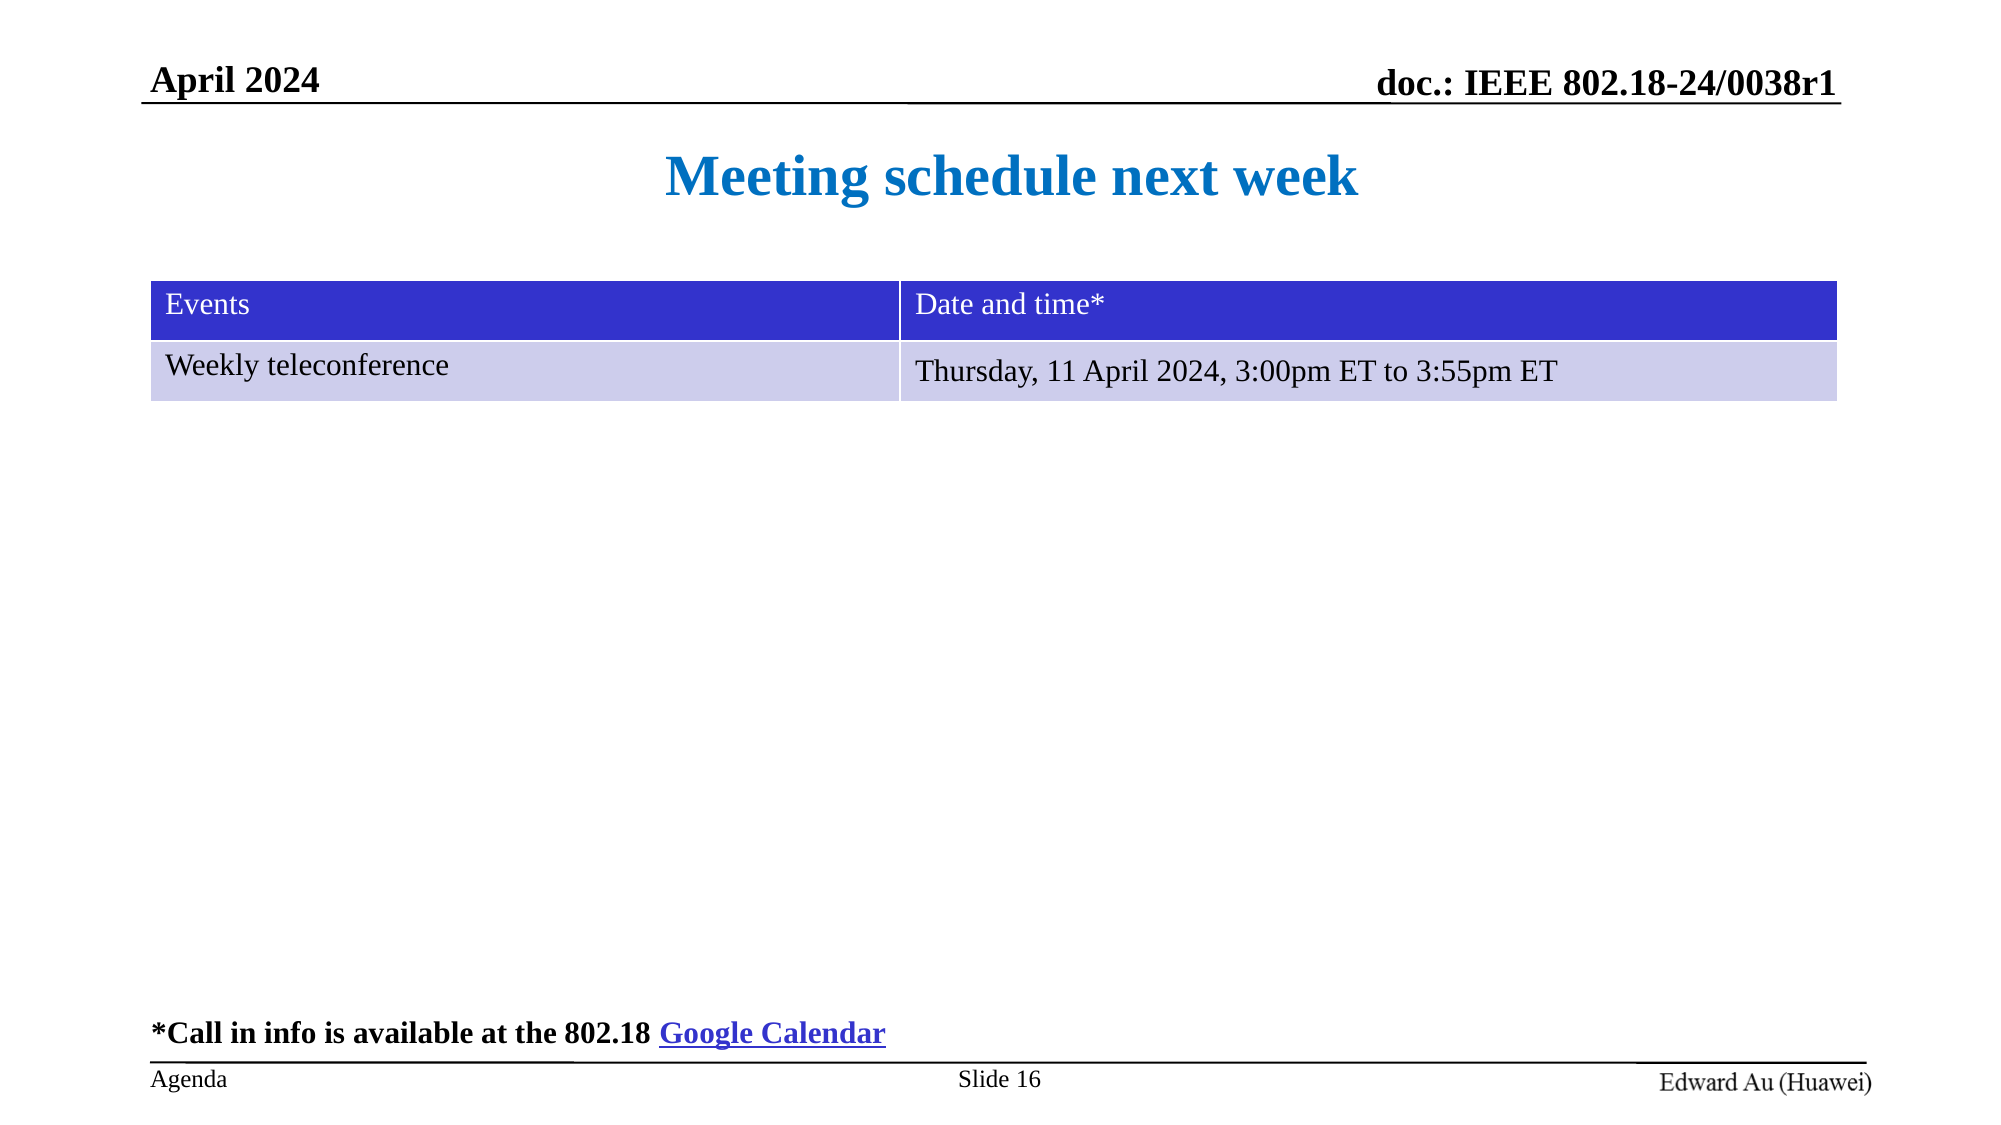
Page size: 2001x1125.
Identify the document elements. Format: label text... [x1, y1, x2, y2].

table_header Date and time* [901, 281, 1837, 340]
picture [1174, 1058, 1887, 1113]
table_header Events [151, 281, 899, 340]
table_cell Weekly teleconference [151, 342, 899, 401]
slide_number Slide 16 [933, 1061, 1067, 1123]
title Meeting schedule next week [162, 99, 1864, 246]
table_cell Thursday, 11 April 2024, 3:00pm ET to 3:55pm ET [901, 342, 1837, 401]
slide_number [149, 54, 651, 101]
text_box *Call in info is available at the 802.18 Google Calendar [136, 1005, 1863, 1058]
